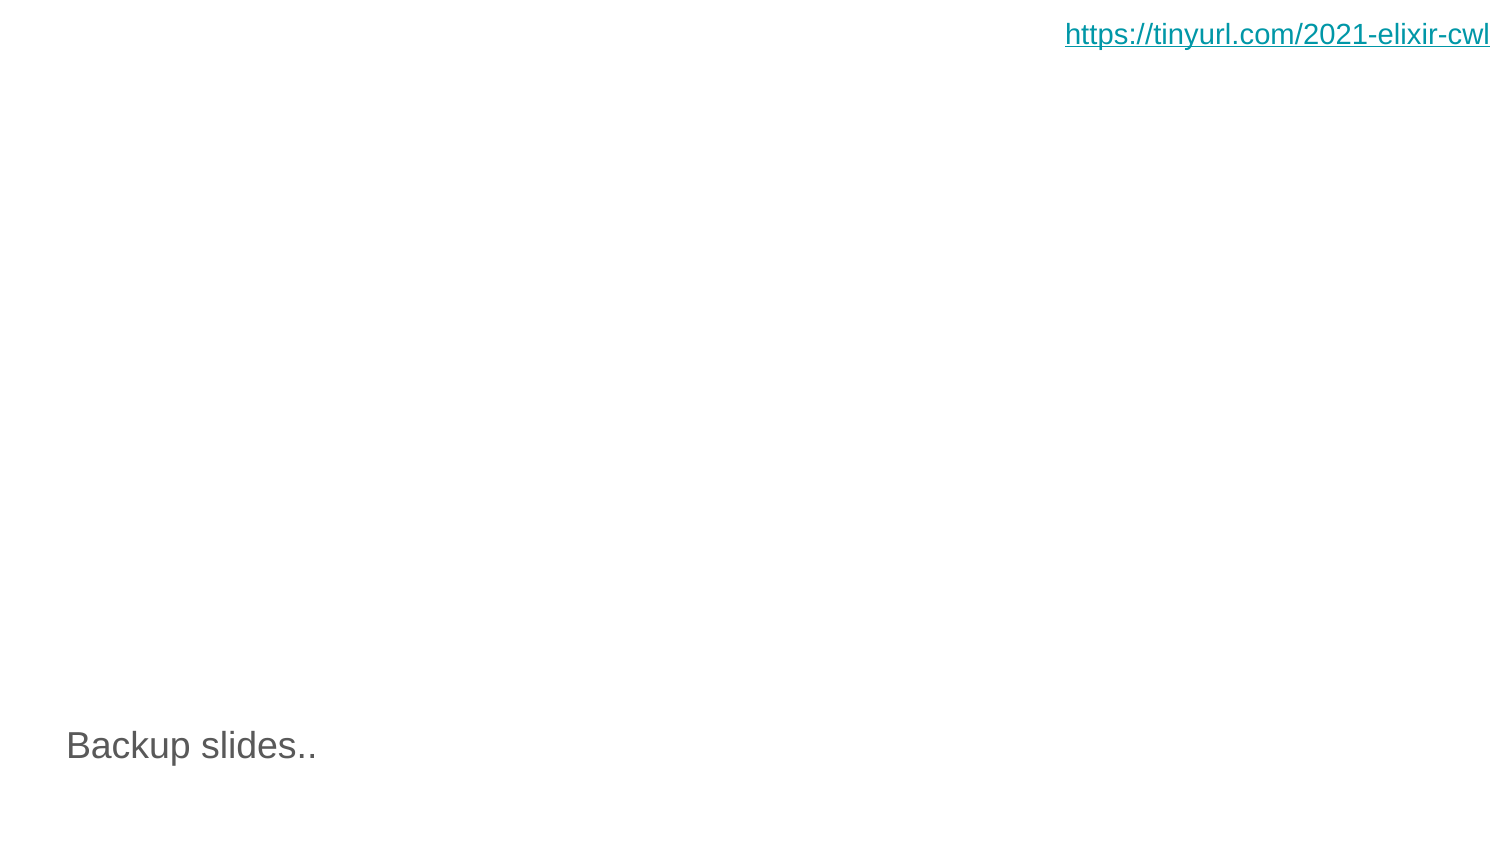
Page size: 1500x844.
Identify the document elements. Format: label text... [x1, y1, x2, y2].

list Backup slides.. [51, 694, 1036, 794]
